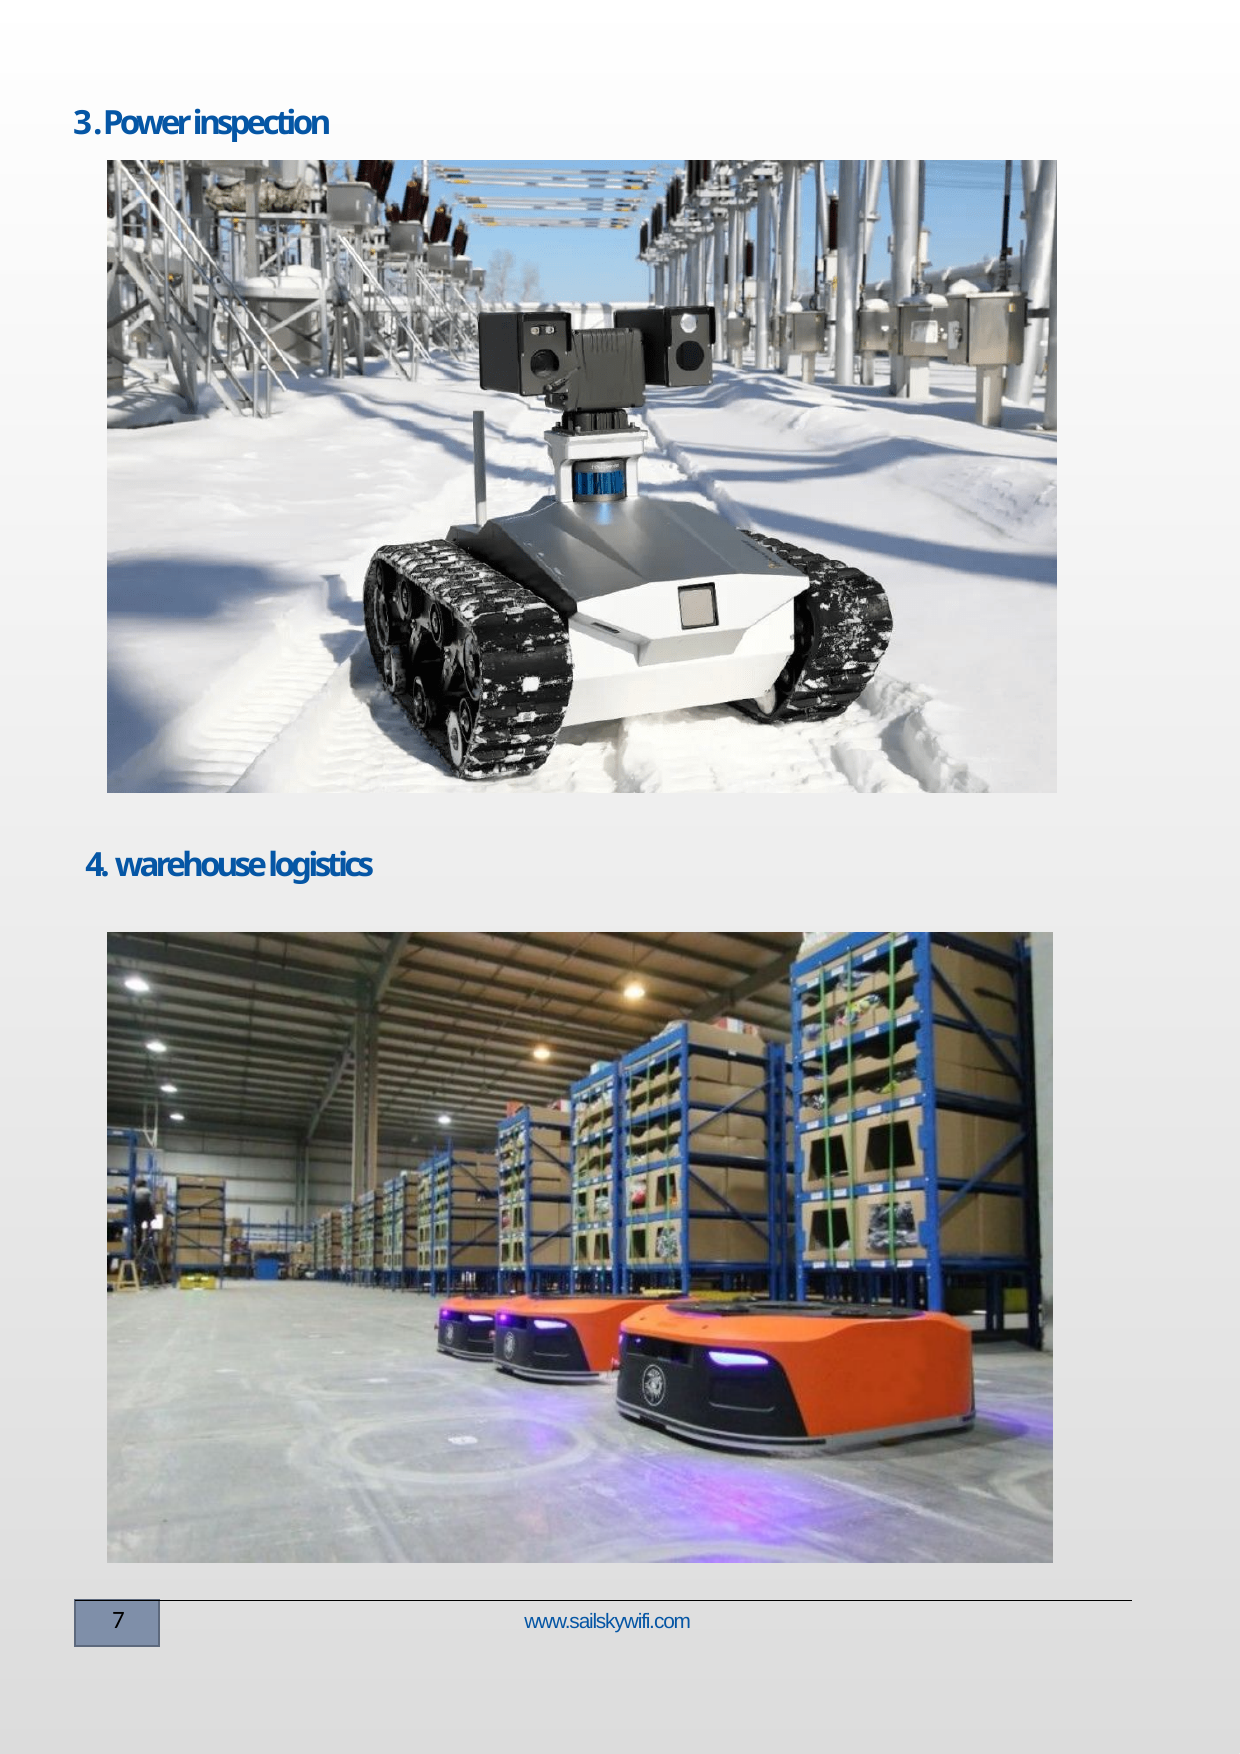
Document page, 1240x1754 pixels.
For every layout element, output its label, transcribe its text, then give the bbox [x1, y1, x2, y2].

text_box 3 .Power inspection [71, 99, 1120, 142]
text_box www.sailskywifi.com [158, 1600, 1057, 1641]
text_box 4. warehouse logistics [83, 841, 1132, 884]
picture [107, 932, 1053, 1563]
picture [107, 160, 1057, 793]
text_box [74, 1601, 160, 1647]
text_box [107, 1613, 126, 1634]
